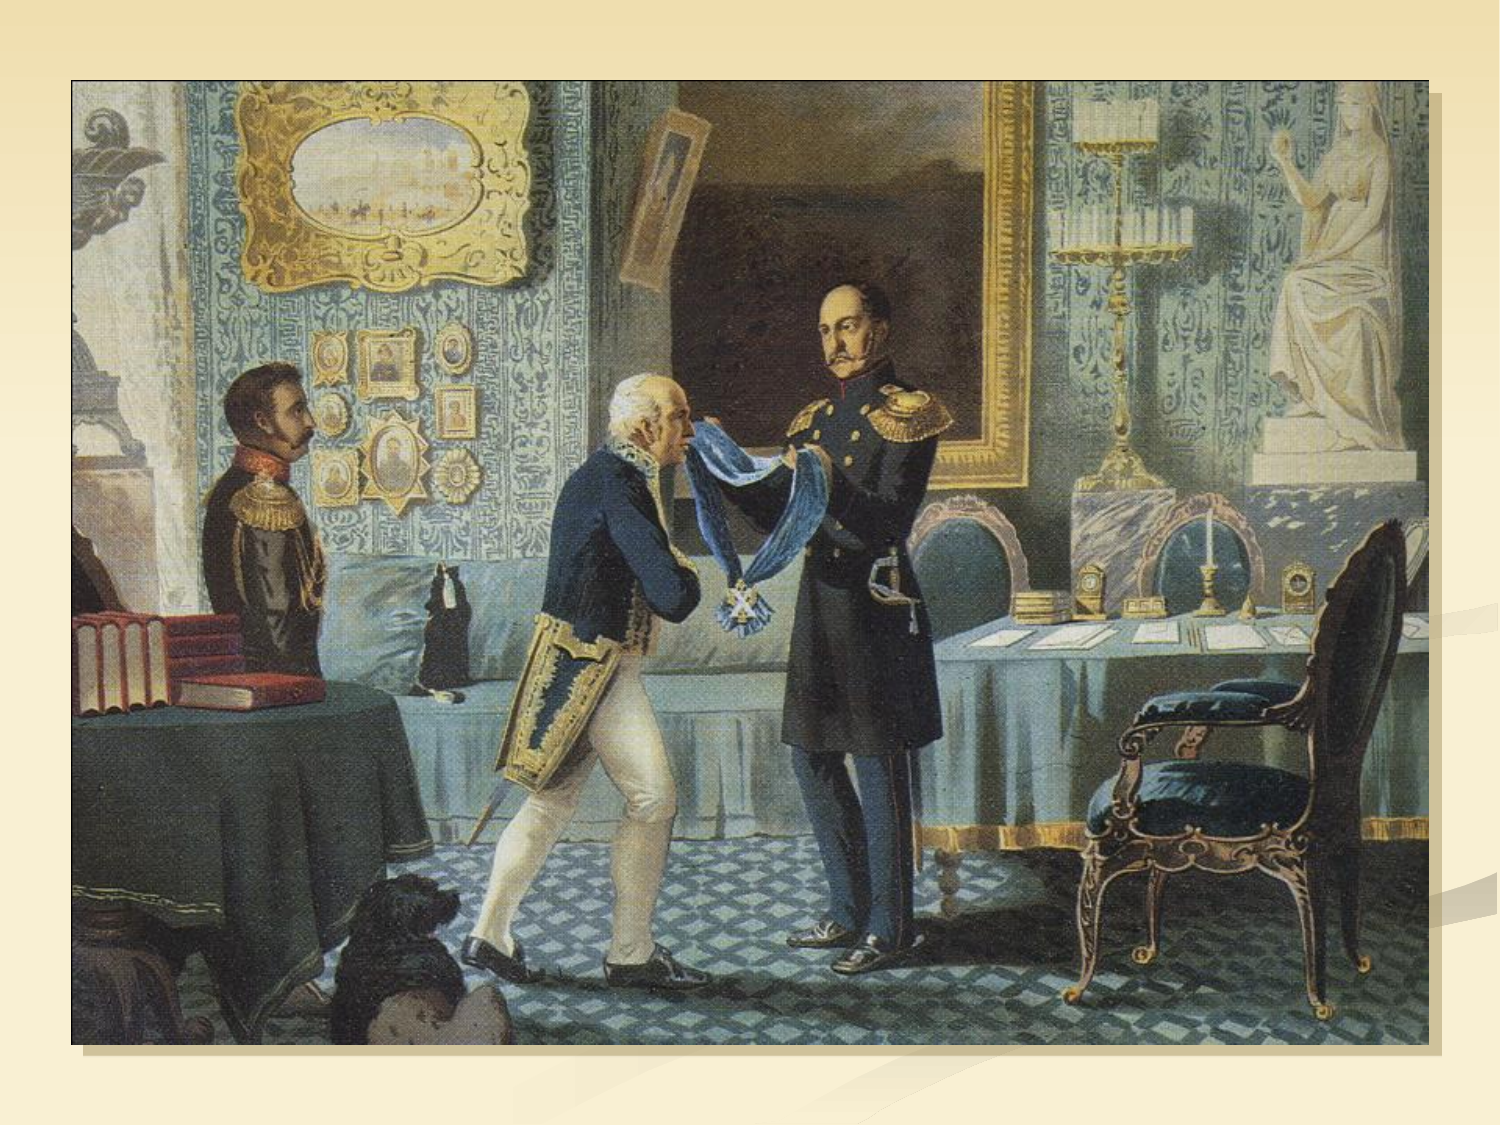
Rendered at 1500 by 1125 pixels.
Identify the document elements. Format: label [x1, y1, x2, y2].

picture [71, 80, 1430, 1046]
